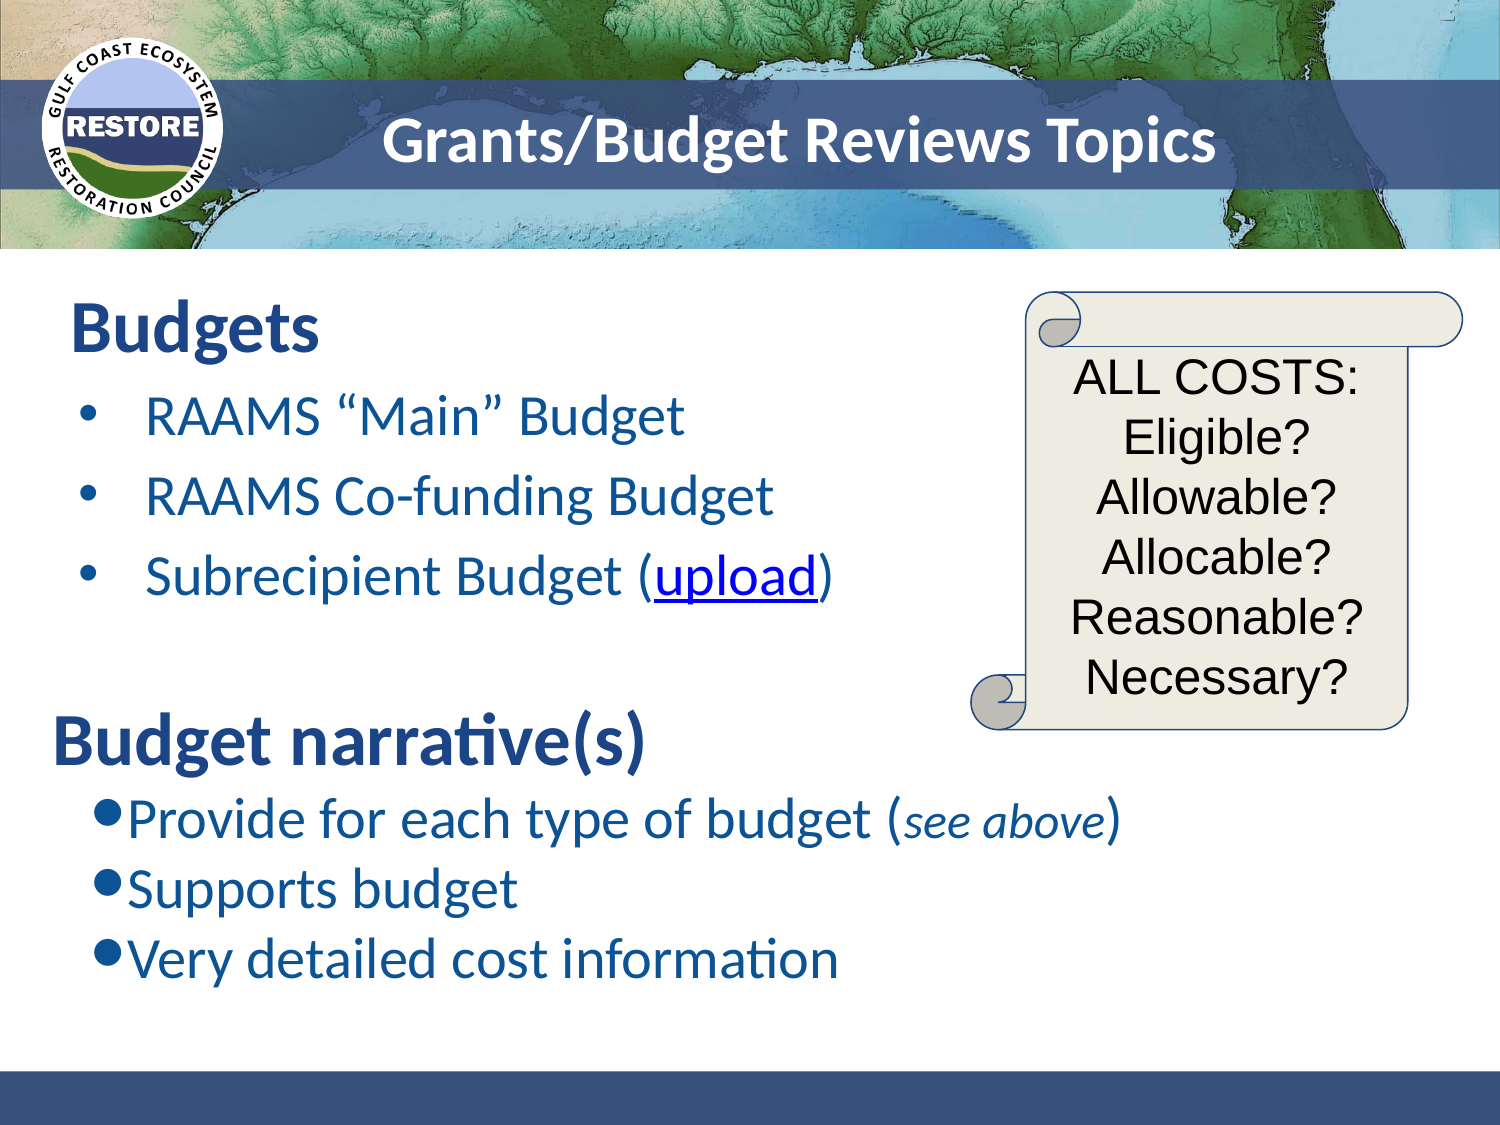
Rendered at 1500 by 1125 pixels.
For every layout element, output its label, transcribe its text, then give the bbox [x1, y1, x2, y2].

text_box ALL COSTS: Eligible? Allowable? Allocable? Reasonable? Necessary? [1025, 292, 1463, 729]
picture [0, 0, 1500, 249]
title Grants/Budget Reviews Topics [125, 41, 1475, 230]
text_box Budget narrative(s) Provide for each type of budget (see above) Supports budget Very detailed cost information [37, 674, 1388, 1055]
list Budgets RAAMS “Main” Budget RAAMS Co-funding Budget Subrecipient Budget (upload) [55, 269, 1463, 650]
